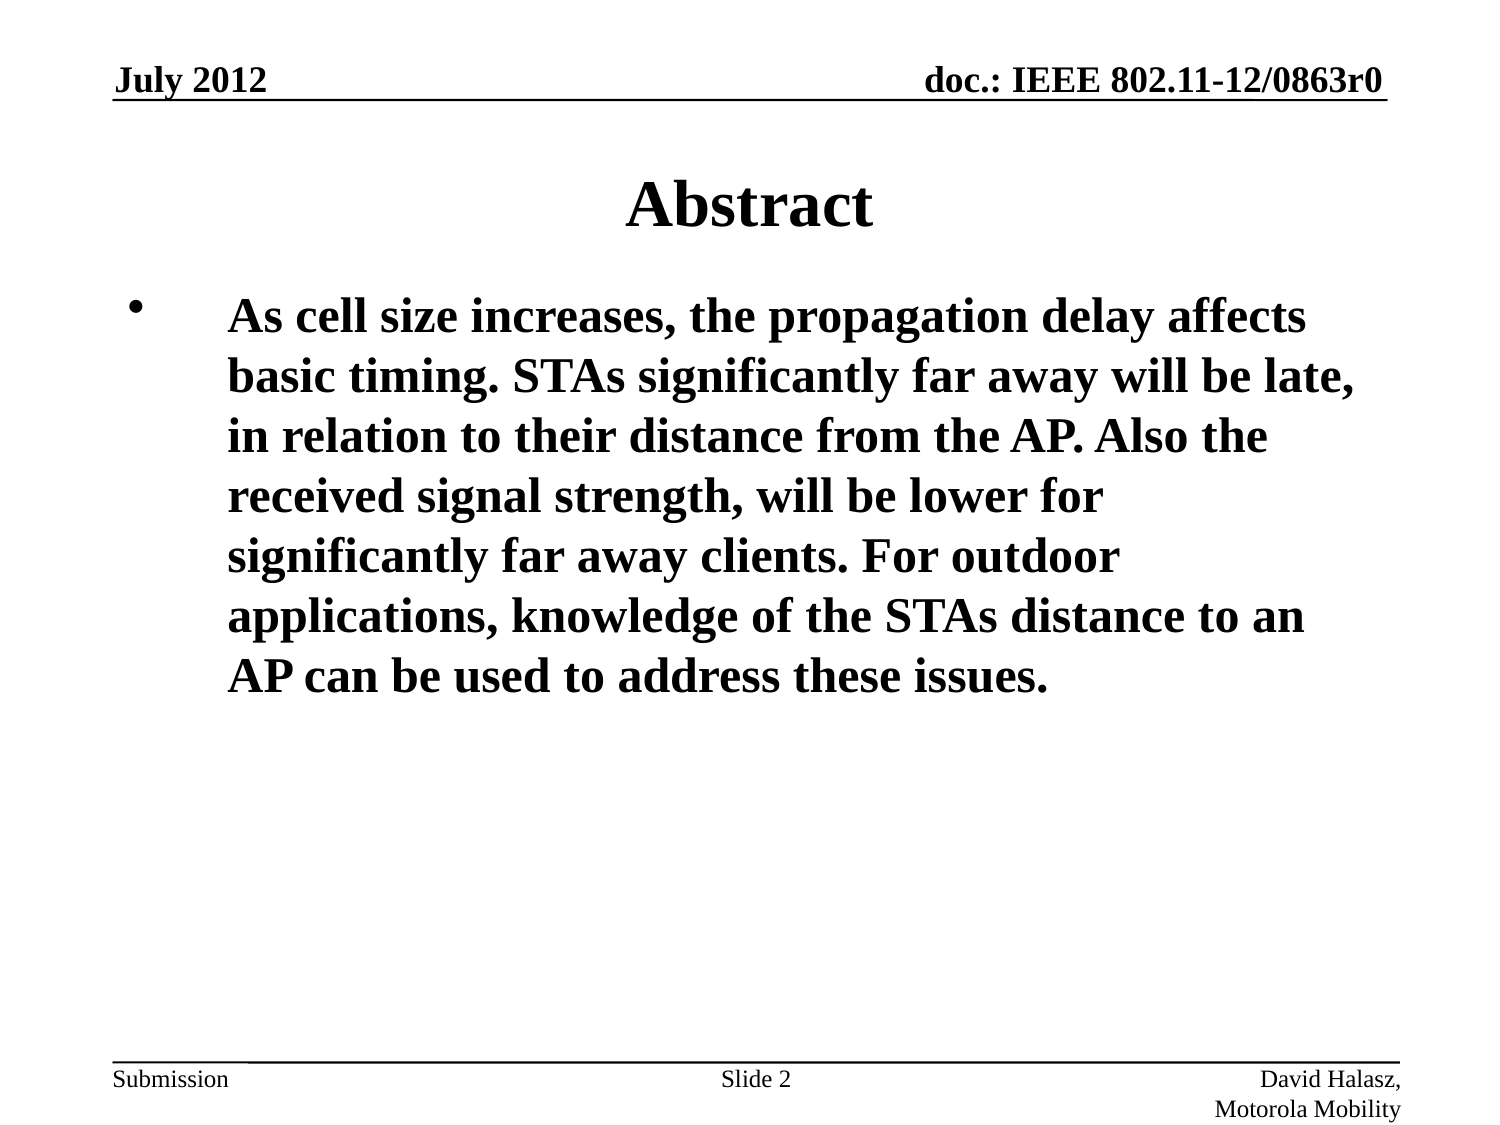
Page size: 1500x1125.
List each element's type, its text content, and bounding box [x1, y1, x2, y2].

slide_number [114, 54, 333, 101]
list As cell size increases, the propagation delay affects basic timing. STAs significantly far away will be late, in relation to their distance from the AP. Also the received signal strength, will be lower for significantly far away clients. For outdoor applications, knowledge of the STAs distance to an AP can be used to address these issues. [112, 274, 1388, 951]
slide_number Slide 2 [712, 1061, 800, 1093]
footer David Halasz, Motorola Mobility [1185, 1061, 1402, 1093]
title Abstract [112, 112, 1388, 274]
